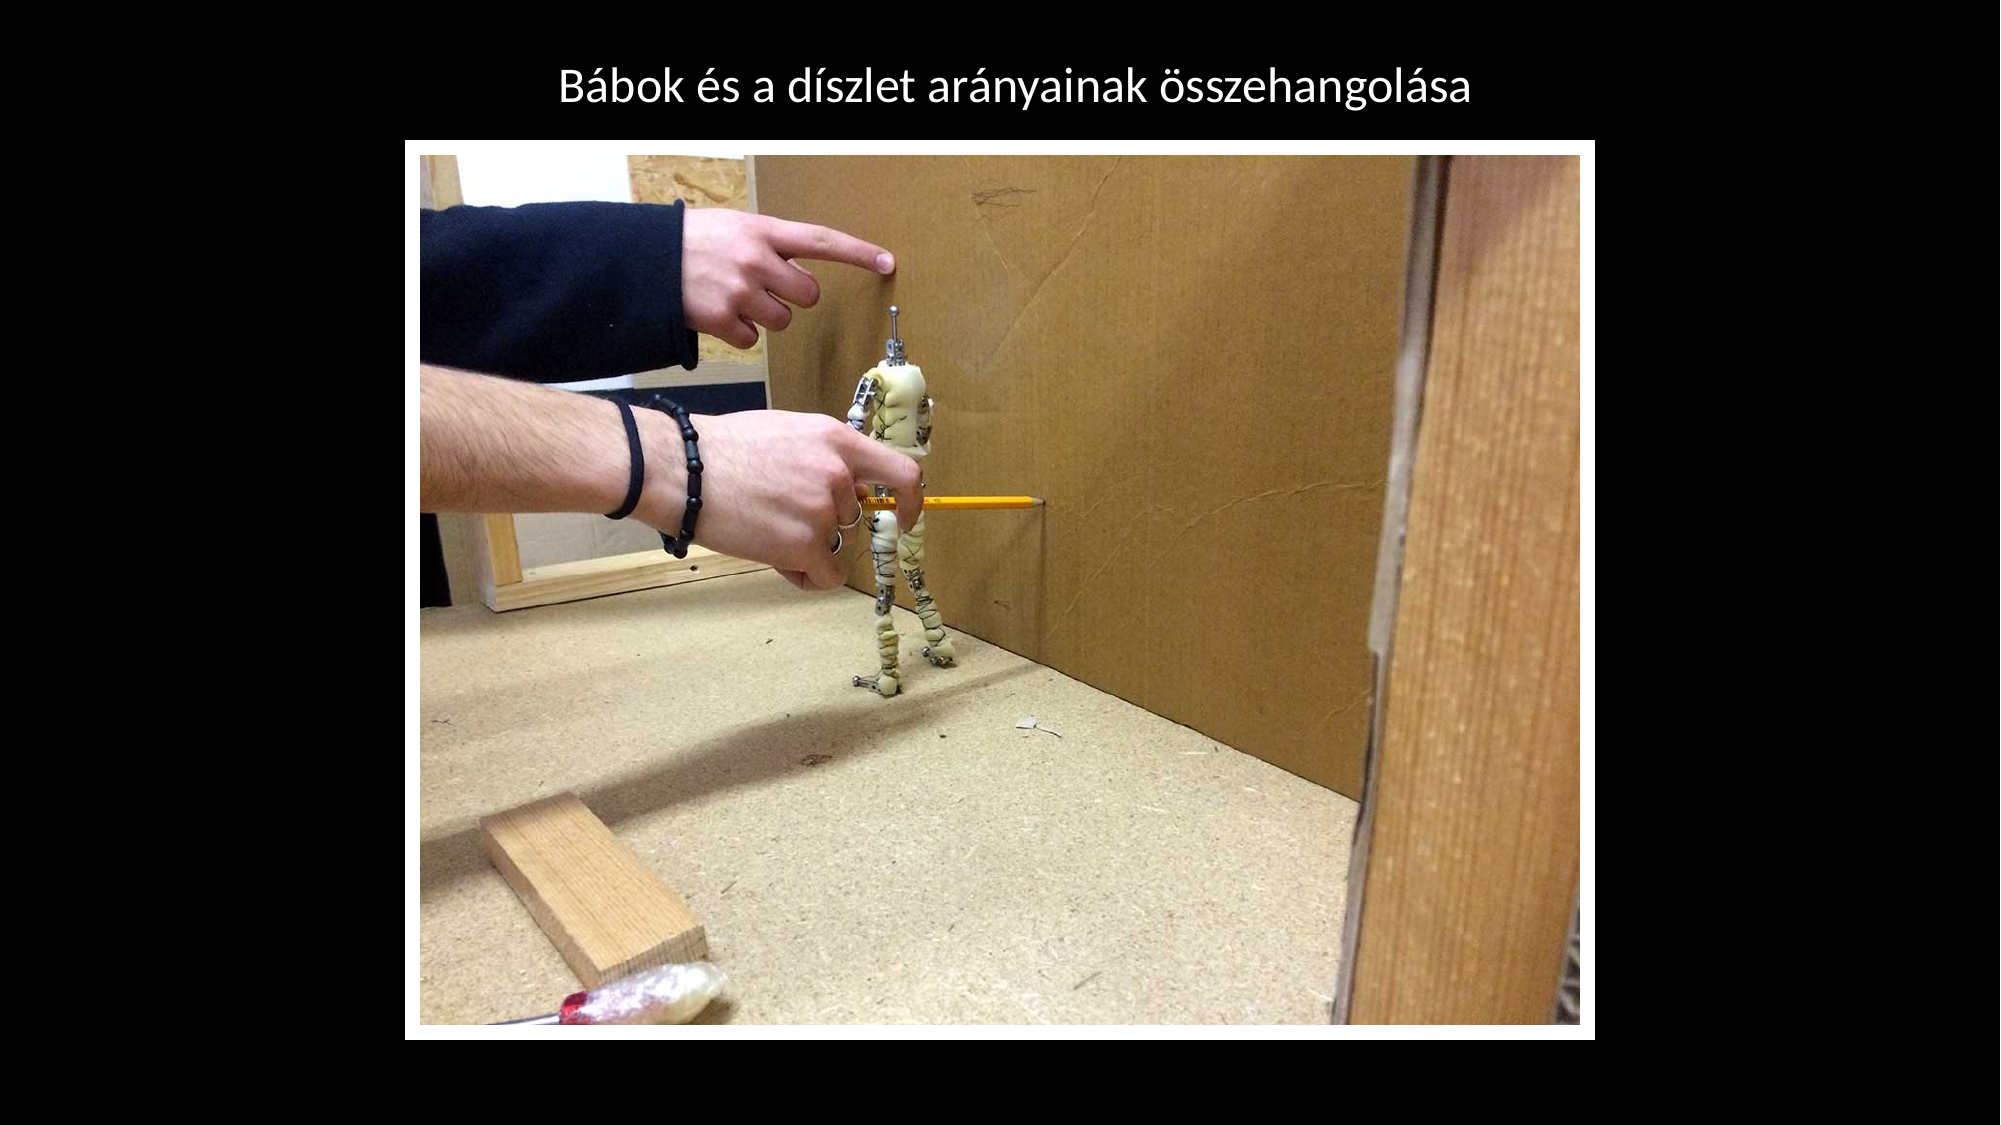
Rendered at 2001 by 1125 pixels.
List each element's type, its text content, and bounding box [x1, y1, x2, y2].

text_box Bábok és a díszlet arányainak összehangolása [543, 44, 1488, 120]
picture [419, 154, 1580, 1025]
